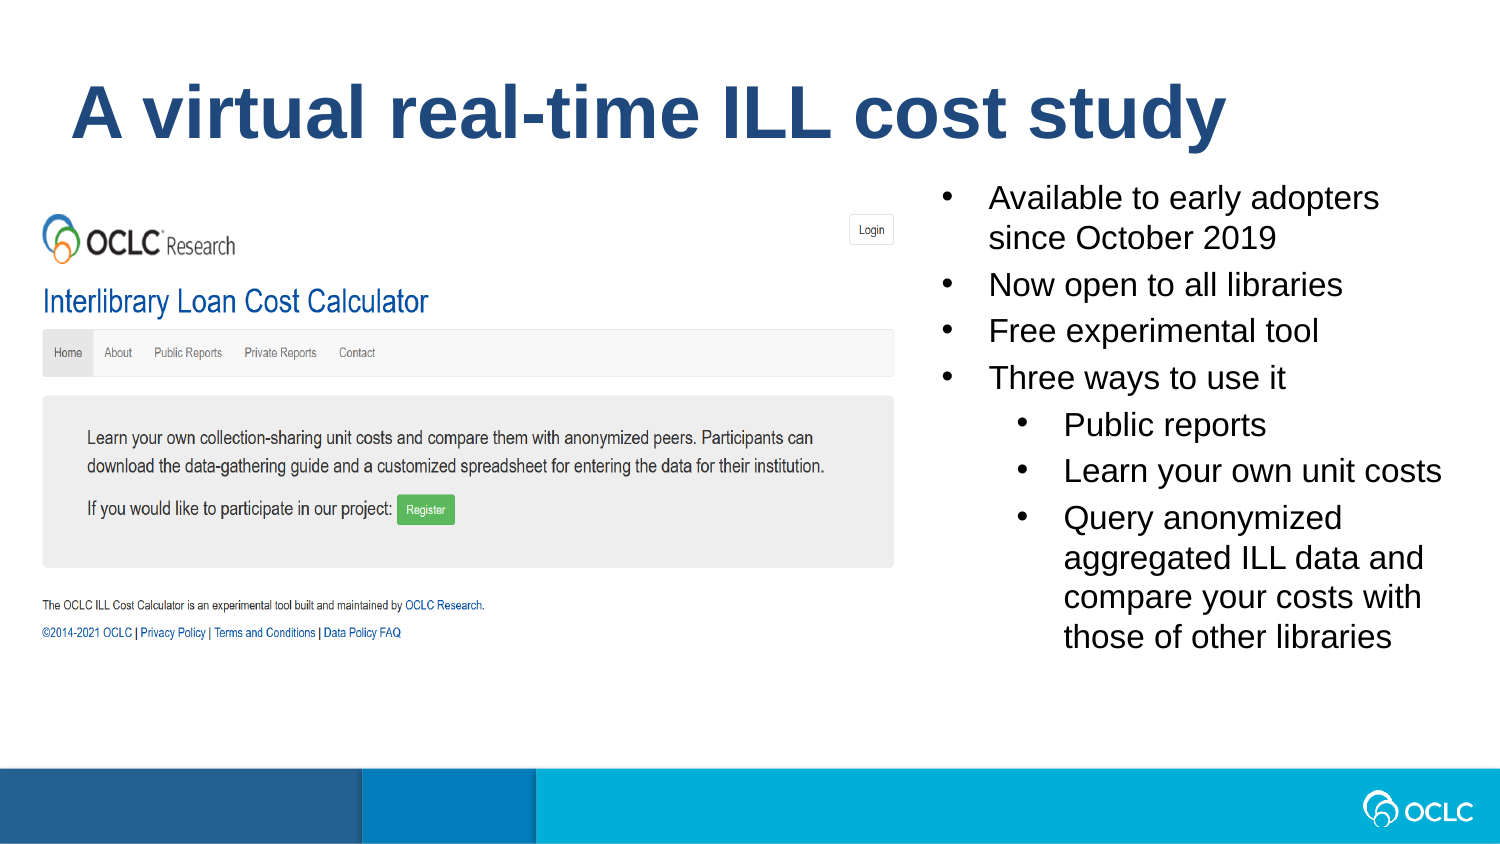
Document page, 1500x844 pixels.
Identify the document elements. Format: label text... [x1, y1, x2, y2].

list A virtual real-time ILL cost study [55, 56, 1441, 169]
picture [20, 210, 912, 674]
list Available to early adopters since October 2019 Now open to all libraries Free experimental tool Three ways to use it Public reports Learn your own unit costs Query anonymized aggregated ILL data and compare your costs with those of other libraries [926, 169, 1460, 703]
